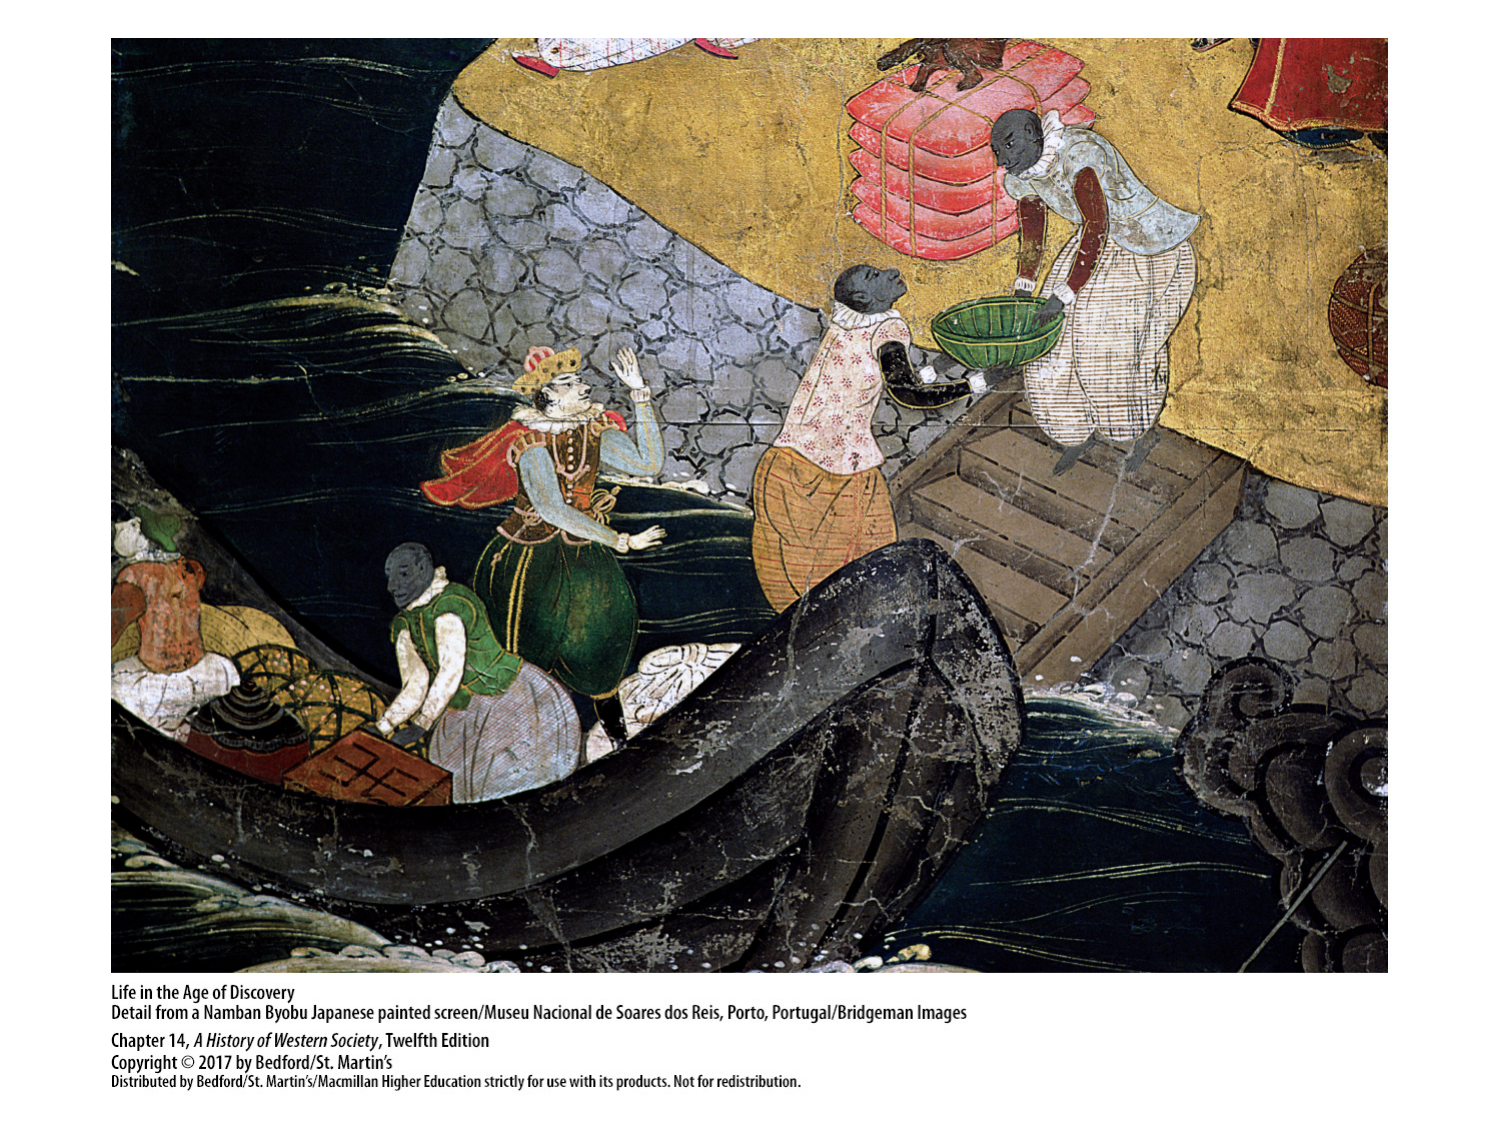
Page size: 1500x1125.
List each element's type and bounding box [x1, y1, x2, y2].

picture [103, 30, 1397, 1095]
